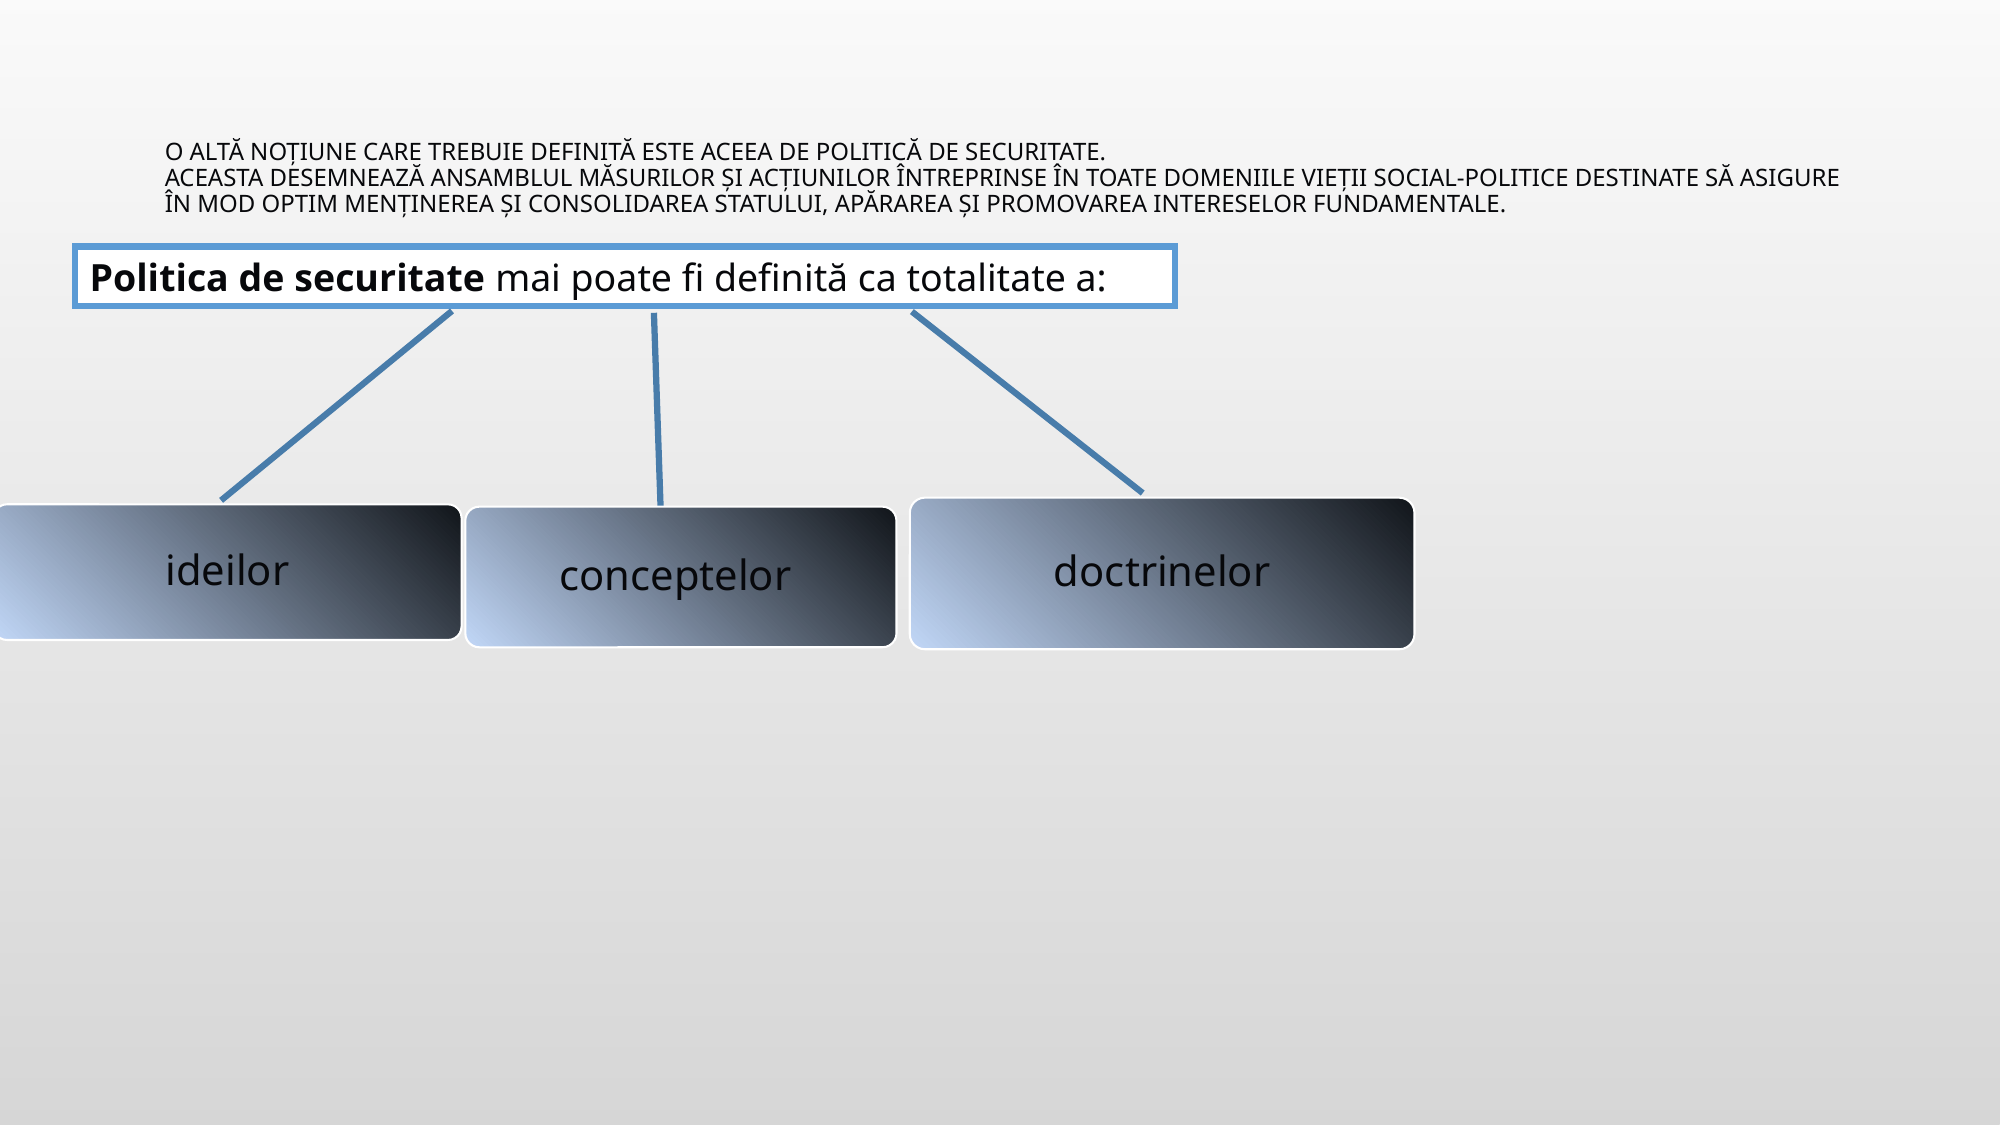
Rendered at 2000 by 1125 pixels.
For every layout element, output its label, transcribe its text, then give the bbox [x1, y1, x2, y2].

title O altă noţiune care trebuie definită este aceea de politică de securitate. Aceasta desemnează ansamblul măsurilor şi acţiunilor întreprinse în toate domeniile vieţii social-politice destinate să asigure în mod optim menţinerea şi consolidarea statului, apărarea şi promovarea intereselor fundamentale. [149, 45, 1863, 225]
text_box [542, 420, 774, 437]
text_box Politica de securitate mai poate fi definită ca totalitate a: [74, 245, 1176, 307]
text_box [880, 394, 1175, 411]
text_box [909, 497, 1415, 650]
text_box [0, 504, 462, 640]
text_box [465, 506, 897, 648]
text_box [187, 397, 486, 414]
